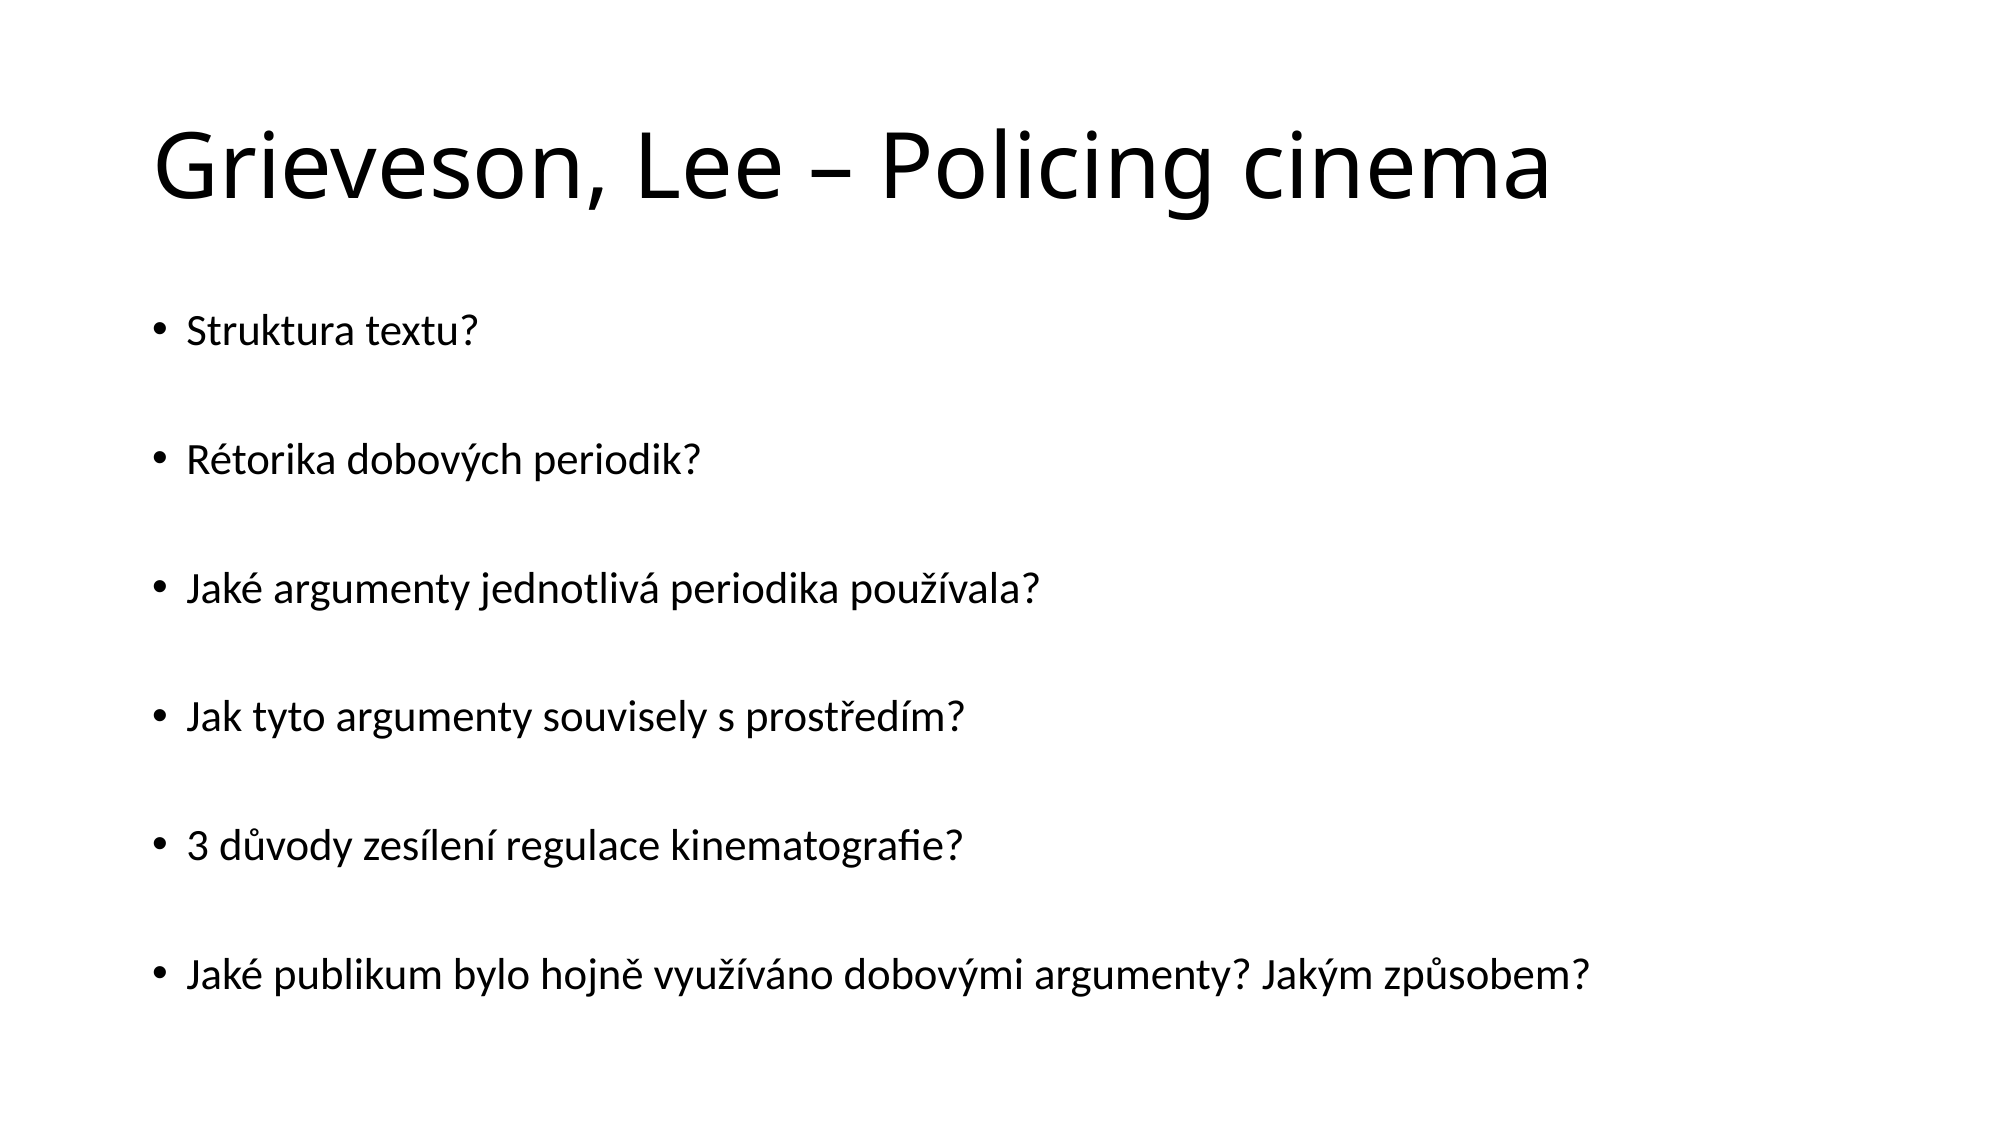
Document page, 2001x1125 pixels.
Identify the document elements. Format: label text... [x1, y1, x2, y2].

list Struktura textu? Rétorika dobových periodik? Jaké argumenty jednotlivá periodika používala? Jak tyto argumenty souvisely s prostředím? 3 důvody zesílení regulace kinematografie? Jaké publikum bylo hojně využíváno dobovými argumenty? Jakým způsobem? [137, 299, 1863, 1014]
title Grieveson, Lee – Policing cinema [137, 59, 1863, 278]
